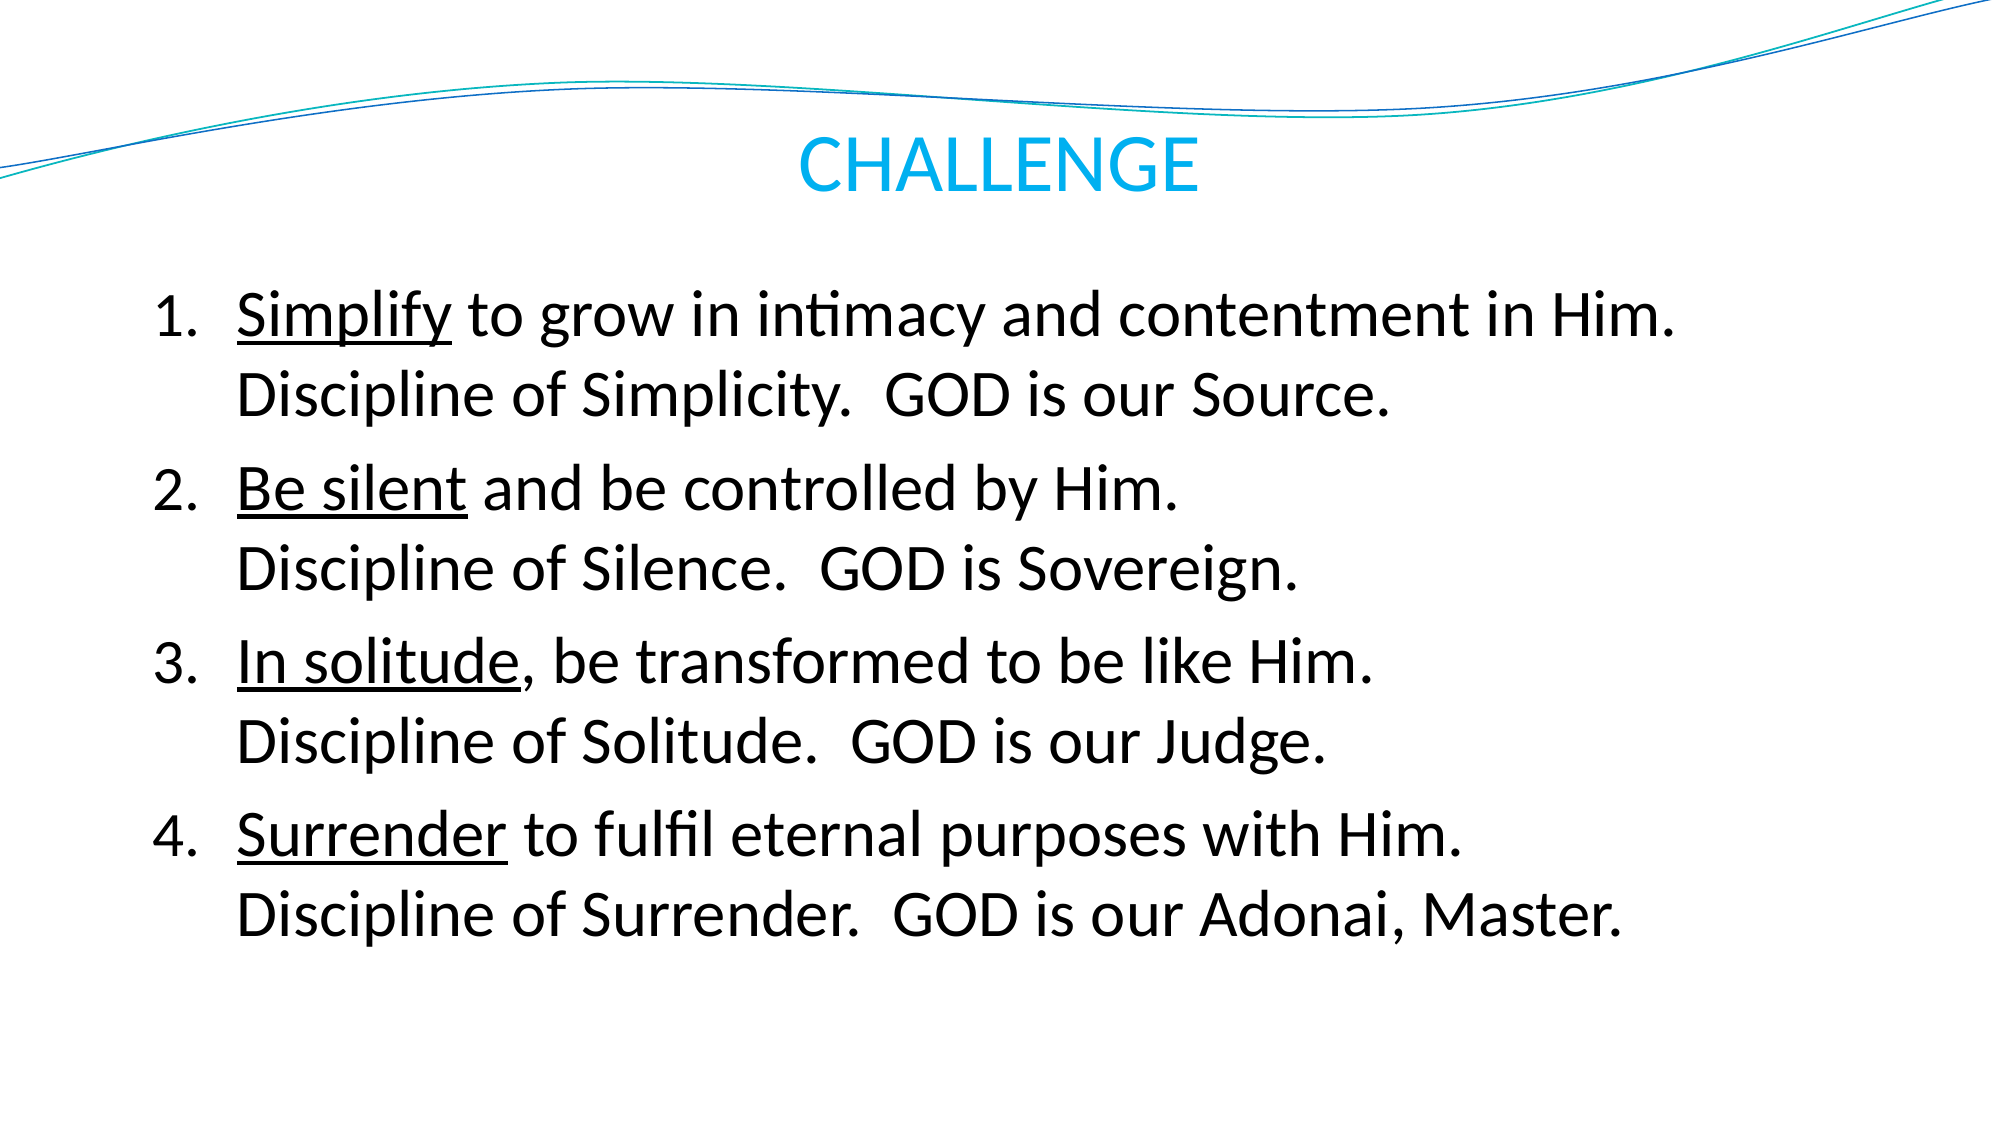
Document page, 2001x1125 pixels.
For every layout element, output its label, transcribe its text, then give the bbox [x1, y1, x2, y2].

title CHALLENGE [0, 78, 2000, 208]
list Simplify to grow in intimacy and contentment in Him. Discipline of Simplicity. GOD is our Source. Be silent and be controlled by Him. Discipline of Silence. GOD is Sovereign. In solitude, be transformed to be like Him. Discipline of Solitude. GOD is our Judge. Surrender to fulfil eternal purposes with Him. Discipline of Surrender. GOD is our Adonai, Master. [137, 262, 1838, 1038]
